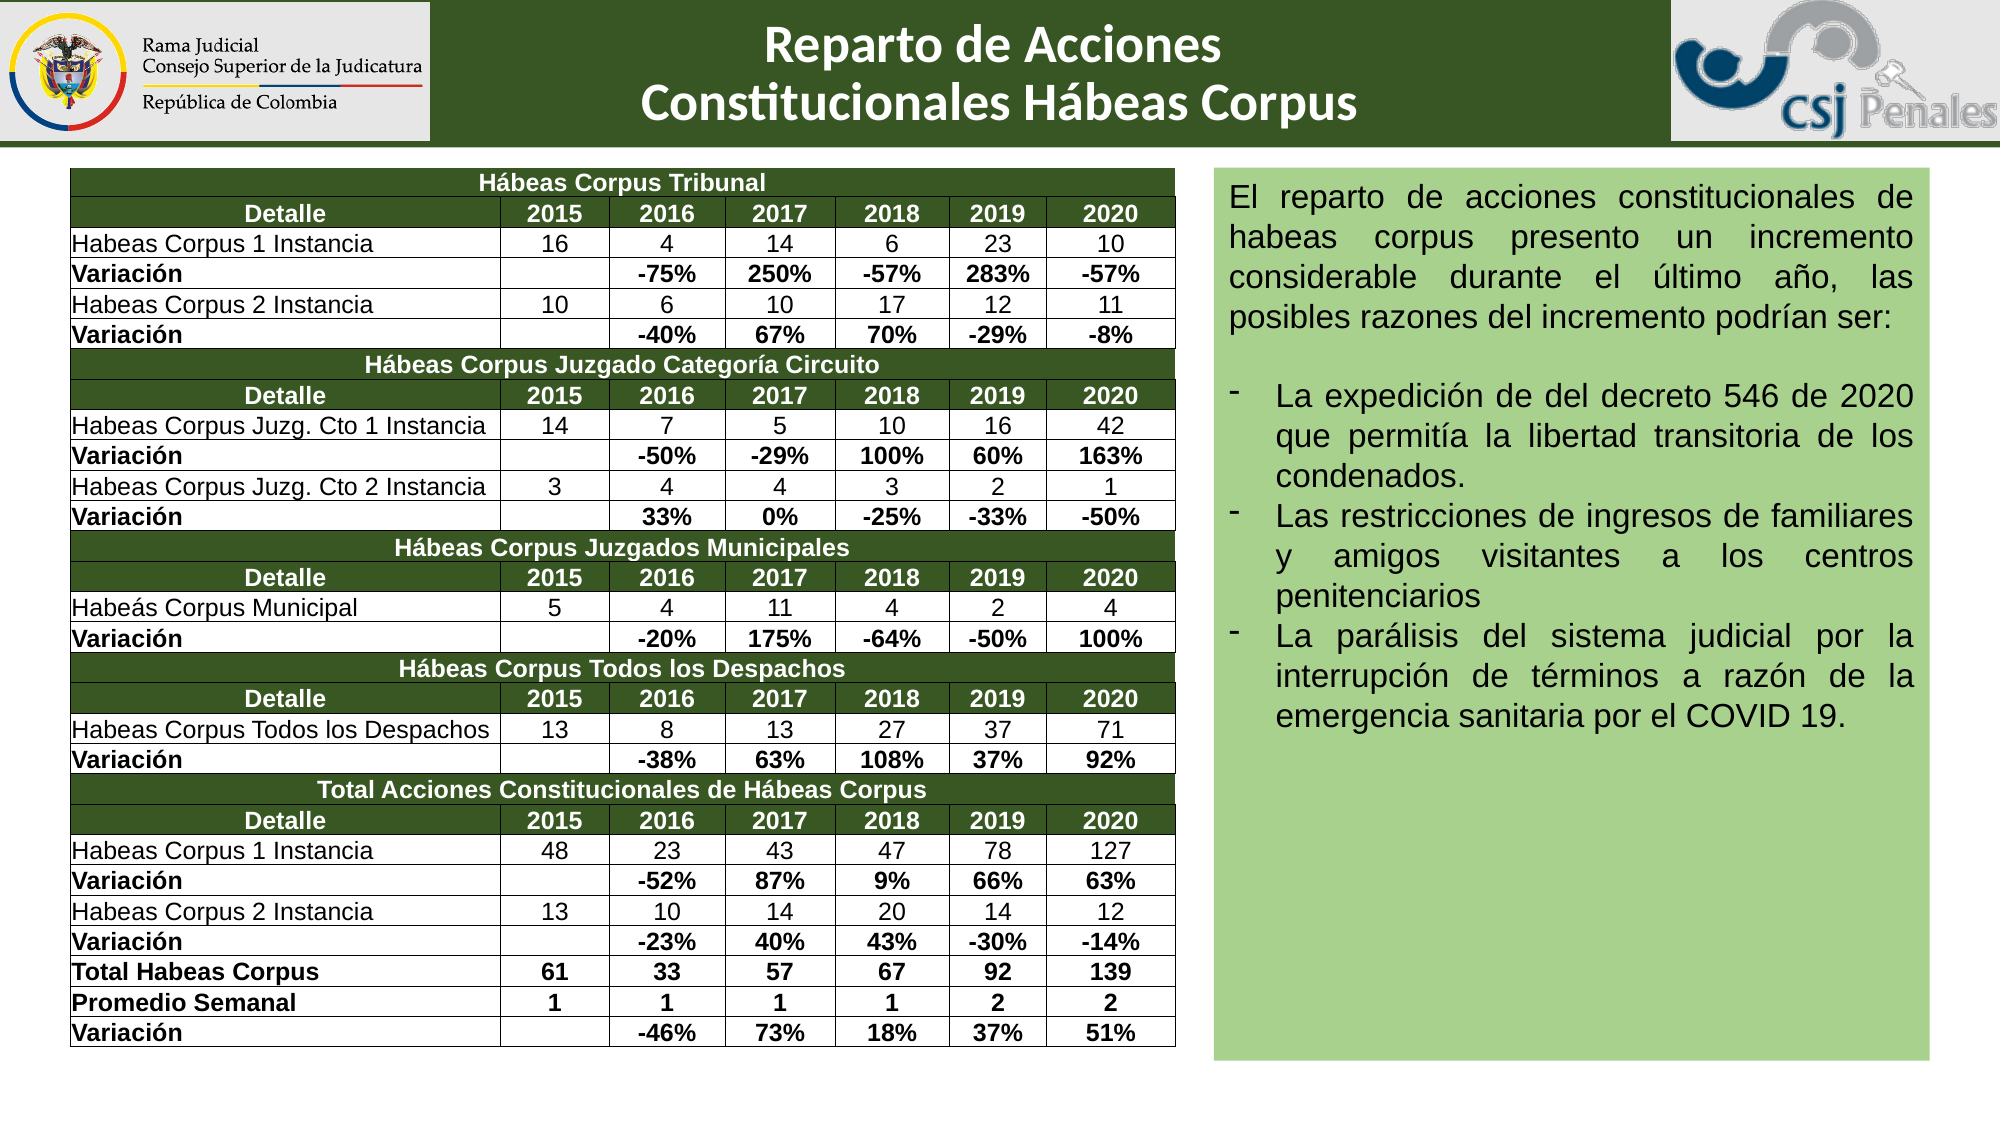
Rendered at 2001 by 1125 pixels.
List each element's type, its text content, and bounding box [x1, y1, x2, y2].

table_cell 2015 [501, 562, 609, 591]
table_cell 43 [726, 835, 835, 864]
table_cell 67 [836, 956, 949, 986]
table_cell 2 [950, 592, 1046, 621]
table_cell 2020 [1047, 562, 1175, 591]
table_cell 127 [1047, 835, 1175, 864]
table_cell 283% [950, 258, 1046, 288]
table_cell 2020 [1047, 197, 1175, 227]
table_cell -38% [610, 744, 725, 773]
table_cell 108% [836, 744, 949, 773]
table_cell 1 [1047, 471, 1175, 500]
table_cell Detalle [71, 197, 500, 227]
table_cell Habeas Corpus Todos los Despachos [71, 714, 500, 743]
table_cell 139 [1047, 956, 1175, 986]
table_cell Variación [71, 258, 500, 288]
table_cell 2 [1047, 987, 1175, 1016]
table_cell 2018 [836, 197, 949, 227]
table_cell -29% [950, 319, 1046, 348]
table_cell [501, 440, 609, 470]
table_cell 175% [726, 622, 835, 652]
table_cell 250% [726, 258, 835, 288]
table_cell 37% [950, 744, 1046, 773]
table_cell Habeas Corpus Juzg. Cto 1 Instancia [71, 410, 500, 439]
table_cell -8% [1047, 319, 1175, 348]
table_cell Detalle [71, 380, 500, 409]
table_cell 3 [836, 471, 949, 500]
table_cell Habeas Corpus 1 Instancia [71, 835, 500, 864]
table_cell 4 [726, 471, 835, 500]
table_cell 2016 [610, 805, 725, 834]
table_cell 70% [836, 319, 949, 348]
table_cell 48 [501, 835, 609, 864]
table_cell 18% [836, 1017, 949, 1046]
table_cell Habeás Corpus Municipal [71, 592, 500, 621]
table_cell 33 [610, 956, 725, 986]
table_cell -64% [836, 622, 949, 652]
picture [0, 1, 431, 142]
table_cell 43% [836, 926, 949, 955]
table_cell 14 [726, 228, 835, 257]
table_cell 16 [950, 410, 1046, 439]
table_cell 2015 [501, 683, 609, 713]
table_cell 4 [610, 471, 725, 500]
table_cell 16 [501, 228, 609, 257]
table_cell 2 [950, 471, 1046, 500]
table_cell -57% [836, 258, 949, 288]
table_cell 2018 [836, 683, 949, 713]
table_cell -46% [610, 1017, 725, 1046]
table_cell [501, 258, 609, 288]
table_cell -50% [1047, 501, 1175, 530]
table_cell 2015 [501, 805, 609, 834]
table_cell 2020 [1047, 683, 1175, 713]
table_cell [501, 865, 609, 895]
table_cell 2017 [726, 562, 835, 591]
table_cell [501, 1017, 609, 1046]
table_cell 10 [1047, 228, 1175, 257]
table_cell 2018 [836, 562, 949, 591]
table_cell -25% [836, 501, 949, 530]
table_cell 23 [610, 835, 725, 864]
table_cell 2017 [726, 683, 835, 713]
table_cell 4 [610, 592, 725, 621]
table_cell 2016 [610, 683, 725, 713]
table_cell Variación [71, 865, 500, 895]
table_cell 10 [501, 289, 609, 318]
table_cell 1 [726, 987, 835, 1016]
table_cell Promedio Semanal [71, 987, 500, 1016]
table_cell -50% [950, 622, 1046, 652]
table_cell 2019 [950, 562, 1046, 591]
table_cell 2016 [610, 197, 725, 227]
table_cell 163% [1047, 440, 1175, 470]
table_cell Hábeas Corpus Todos los Despachos [71, 653, 1175, 682]
table_cell Habeas Corpus Juzg. Cto 2 Instancia [71, 471, 500, 500]
table_cell 2019 [950, 683, 1046, 713]
table_cell 13 [726, 714, 835, 743]
table_cell 61 [501, 956, 609, 986]
table_cell 57 [726, 956, 835, 986]
table_cell Habeas Corpus 2 Instancia [71, 896, 500, 925]
text_box El reparto de acciones constitucionales de habeas corpus presento un incremento considerable durante el último año, las posibles razones del incremento podrían ser: La expedición de del decreto 546 de 2020 que permitía la libertad transitoria de los condenados. Las restricciones de ingresos de familiares y amigos visitantes a los centros penitenciarios La parálisis del sistema judicial por la interrupción de términos a razón de la emergencia sanitaria por el COVID 19. [1213, 167, 1930, 1061]
table_cell Variación [71, 622, 500, 652]
table_cell Variación [71, 440, 500, 470]
table_cell 63% [1047, 865, 1175, 895]
table_cell -20% [610, 622, 725, 652]
table_cell Variación [71, 926, 500, 955]
table_cell Detalle [71, 805, 500, 834]
table_cell [501, 744, 609, 773]
table_cell 10 [836, 410, 949, 439]
table_cell 13 [501, 714, 609, 743]
table_cell Detalle [71, 562, 500, 591]
table_cell 2015 [501, 380, 609, 409]
table_cell 73% [726, 1017, 835, 1046]
table_cell 2019 [950, 197, 1046, 227]
table_cell 5 [501, 592, 609, 621]
table_cell 13 [501, 896, 609, 925]
table_cell 6 [836, 228, 949, 257]
table_cell 12 [950, 289, 1046, 318]
table_cell 7 [610, 410, 725, 439]
table_cell 11 [1047, 289, 1175, 318]
table_cell 6 [610, 289, 725, 318]
table_cell Hábeas Corpus Juzgado Categoría Circuito [71, 349, 1175, 379]
table_cell -52% [610, 865, 725, 895]
table_cell 2017 [726, 805, 835, 834]
table_cell [501, 319, 609, 348]
table_cell 1 [836, 987, 949, 1016]
table_cell -23% [610, 926, 725, 955]
table_cell 10 [610, 896, 725, 925]
table_cell 92 [950, 956, 1046, 986]
table_cell -14% [1047, 926, 1175, 955]
table_cell -57% [1047, 258, 1175, 288]
table_cell Total Acciones Constitucionales de Hábeas Corpus [71, 774, 1175, 804]
table_cell Variación [71, 744, 500, 773]
table_cell 2016 [610, 380, 725, 409]
table_cell 2018 [836, 380, 949, 409]
table_cell 37 [950, 714, 1046, 743]
table_cell 2020 [1047, 380, 1175, 409]
table_cell 2015 [501, 197, 609, 227]
table_cell 51% [1047, 1017, 1175, 1046]
table_cell 2018 [836, 805, 949, 834]
table_cell 5 [726, 410, 835, 439]
table_cell 4 [1047, 592, 1175, 621]
table_cell 2017 [726, 380, 835, 409]
table_cell 27 [836, 714, 949, 743]
table_cell 2020 [1047, 805, 1175, 834]
table_cell 100% [836, 440, 949, 470]
table_cell 63% [726, 744, 835, 773]
table_cell 2019 [950, 380, 1046, 409]
table_cell Hábeas Corpus Juzgados Municipales [71, 531, 1175, 561]
table_cell 33% [610, 501, 725, 530]
table_cell 12 [1047, 896, 1175, 925]
table_cell 3 [501, 471, 609, 500]
table_cell -29% [726, 440, 835, 470]
table_cell -40% [610, 319, 725, 348]
table_cell 92% [1047, 744, 1175, 773]
table_cell 14 [950, 896, 1046, 925]
table_cell 4 [836, 592, 949, 621]
table_cell 37% [950, 1017, 1046, 1046]
table_cell 100% [1047, 622, 1175, 652]
table_cell 4 [610, 228, 725, 257]
table_cell 87% [726, 865, 835, 895]
table_cell 2016 [610, 562, 725, 591]
table_cell 20 [836, 896, 949, 925]
table_cell 47 [836, 835, 949, 864]
table_cell 1 [610, 987, 725, 1016]
table_cell 2017 [726, 197, 835, 227]
table_cell 11 [726, 592, 835, 621]
table_cell 0% [726, 501, 835, 530]
table_cell Variación [71, 1017, 500, 1046]
table_cell 9% [836, 865, 949, 895]
table_cell 8 [610, 714, 725, 743]
table_cell 14 [726, 896, 835, 925]
table_cell -75% [610, 258, 725, 288]
table_cell 42 [1047, 410, 1175, 439]
table_cell 17 [836, 289, 949, 318]
table_cell -30% [950, 926, 1046, 955]
table_cell Detalle [71, 683, 500, 713]
table_cell 67% [726, 319, 835, 348]
title Reparto de Acciones Constitucionales Hábeas Corpus [0, 0, 2000, 148]
table_cell 2019 [950, 805, 1046, 834]
table_cell 2 [950, 987, 1046, 1016]
table_cell 10 [726, 289, 835, 318]
table_cell 60% [950, 440, 1046, 470]
table_cell [501, 501, 609, 530]
table_header Hábeas Corpus Tribunal [71, 168, 1175, 196]
table_cell 71 [1047, 714, 1175, 743]
table_cell -33% [950, 501, 1046, 530]
table_cell 1 [501, 987, 609, 1016]
table_cell 14 [501, 410, 609, 439]
table_cell Variación [71, 319, 500, 348]
table_cell -50% [610, 440, 725, 470]
picture [1671, 0, 2000, 142]
table_cell Habeas Corpus 2 Instancia [71, 289, 500, 318]
table_cell [501, 926, 609, 955]
table_cell 66% [950, 865, 1046, 895]
table_cell 78 [950, 835, 1046, 864]
table_cell Total Habeas Corpus [71, 956, 500, 986]
table_cell 23 [950, 228, 1046, 257]
table_cell 40% [726, 926, 835, 955]
table_cell Variación [71, 501, 500, 530]
table_cell Habeas Corpus 1 Instancia [71, 228, 500, 257]
table_cell [501, 622, 609, 652]
